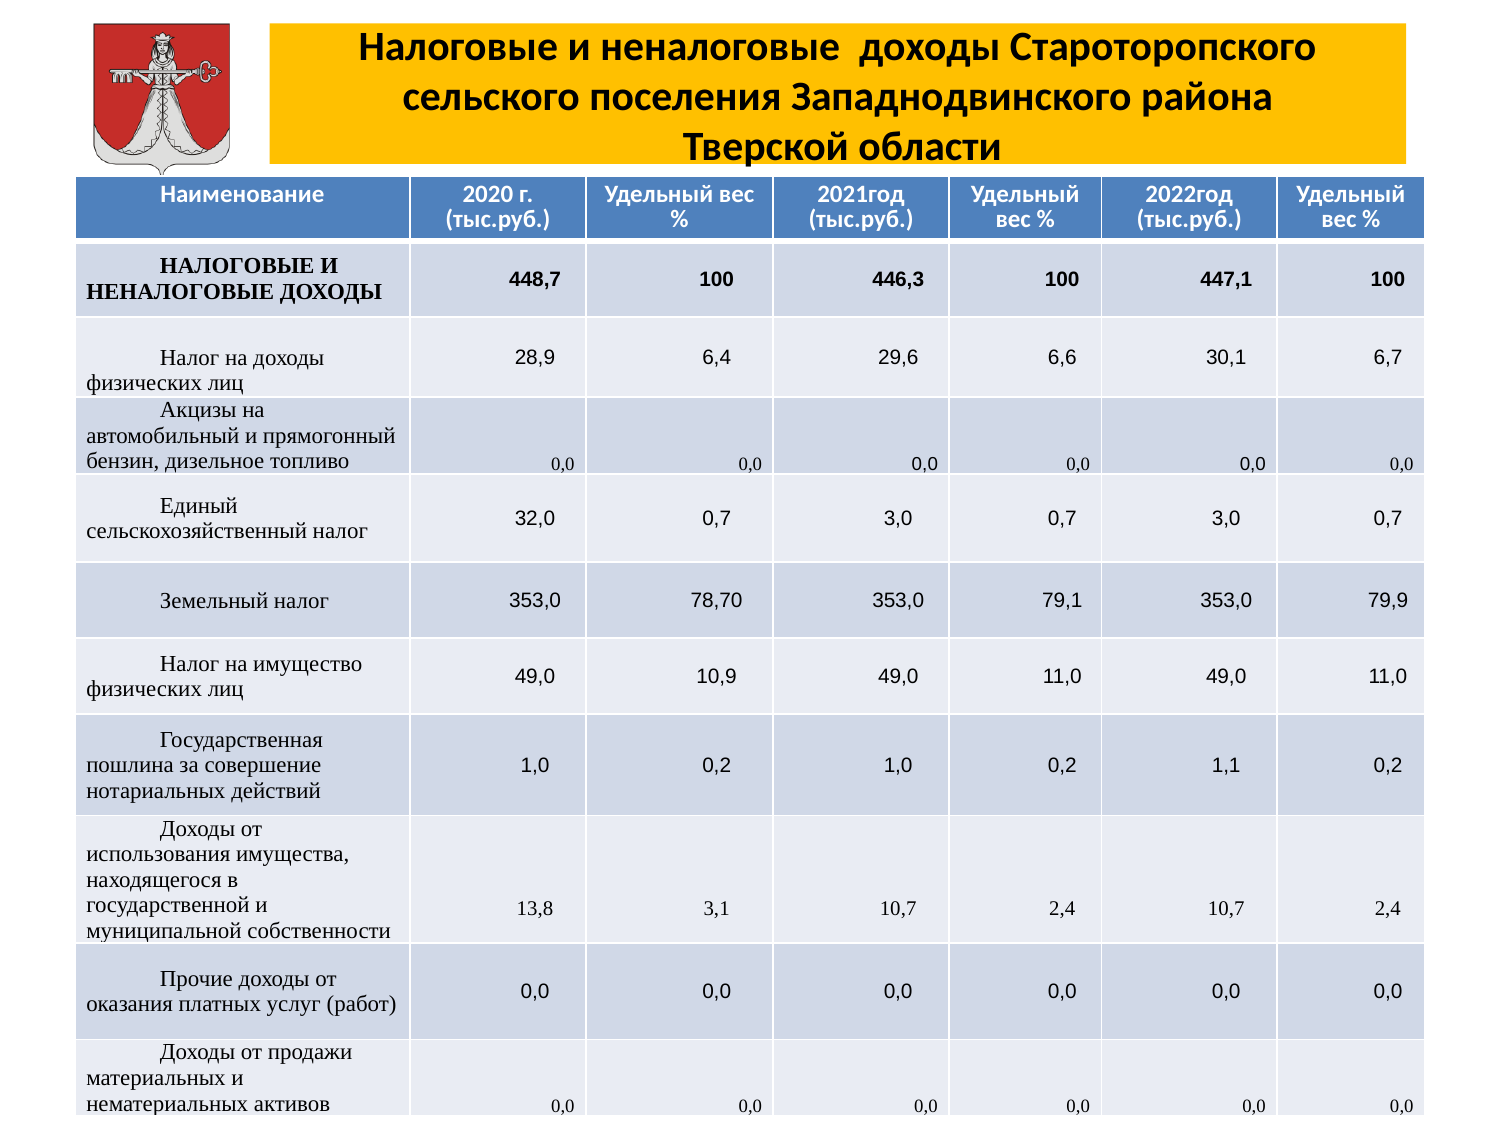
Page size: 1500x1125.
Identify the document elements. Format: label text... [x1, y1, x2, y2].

title Налоговые и неналоговые доходы Староторопского сельского поселения Западнодвинского района Тверской области [269, 23, 1407, 164]
table_cell 6,4 [587, 318, 772, 396]
table_cell 79,9 [1278, 563, 1424, 637]
table_header 2021год (тыс.руб.) [774, 177, 948, 238]
table_cell 0,0 [411, 398, 585, 473]
table_cell 0,7 [587, 475, 772, 561]
table_cell 10,7 [774, 816, 948, 942]
table_cell 0,2 [950, 715, 1101, 815]
table_cell 49,0 [1102, 639, 1276, 713]
table_cell Налог на имущество физических лиц [76, 639, 409, 713]
table_cell Земельный налог [76, 563, 409, 637]
table_header Удельный вес % [1278, 177, 1424, 238]
table_cell 1,0 [411, 715, 585, 815]
table_header Удельный вес % [587, 177, 772, 238]
table_cell Государственная пошлина за совершение нотариальных действий [76, 715, 409, 815]
table_cell 6,6 [950, 318, 1101, 396]
table_cell 0,0 [1278, 1040, 1424, 1115]
table_cell 0,0 [1102, 398, 1276, 473]
table_cell 0,0 [1278, 398, 1424, 473]
table_cell 1,1 [1102, 715, 1276, 815]
table_cell 0,0 [950, 398, 1101, 473]
picture [93, 23, 230, 185]
table_cell 32,0 [411, 475, 585, 561]
table_cell 100 [1278, 244, 1424, 316]
table_cell Доходы от продажи материальных и нематериальных активов [76, 1040, 409, 1115]
table_cell 0,0 [1278, 944, 1424, 1039]
table_header 2020 г. (тыс.руб.) [411, 177, 585, 238]
table_cell 0,7 [950, 475, 1101, 561]
table_cell 0,0 [587, 944, 772, 1039]
table_cell 29,6 [774, 318, 948, 396]
table_header Наименование [76, 177, 409, 238]
table_cell 3,1 [587, 816, 772, 942]
table_cell 0,7 [1278, 475, 1424, 561]
table_cell 78,70 [587, 563, 772, 637]
table_cell 49,0 [411, 639, 585, 713]
table_cell 0,0 [950, 1040, 1101, 1115]
table_cell 0,0 [950, 944, 1101, 1039]
table_cell 3,0 [1102, 475, 1276, 561]
table_cell 0,0 [587, 1040, 772, 1115]
table_cell 10,9 [587, 639, 772, 713]
table_cell 100 [587, 244, 772, 316]
table_cell Прочие доходы от оказания платных услуг (работ) [76, 944, 409, 1039]
table_cell 28,9 [411, 318, 585, 396]
table_header 2022год (тыс.руб.) [1102, 177, 1276, 238]
table_cell 0,0 [1102, 944, 1276, 1039]
table_cell 3,0 [774, 475, 948, 561]
table_cell 0,0 [774, 944, 948, 1039]
table_cell 353,0 [411, 563, 585, 637]
table_cell 11,0 [1278, 639, 1424, 713]
table_cell 0,0 [587, 398, 772, 473]
table_cell 6,7 [1278, 318, 1424, 396]
table_cell 448,7 [411, 244, 585, 316]
table_cell 0,0 [411, 944, 585, 1039]
table_cell 0,0 [774, 398, 948, 473]
table_cell 49,0 [774, 639, 948, 713]
table_cell 10,7 [1102, 816, 1276, 942]
table_cell 0,0 [774, 1040, 948, 1115]
table_cell Налог на доходы физических лиц [76, 318, 409, 396]
table_cell 353,0 [1102, 563, 1276, 637]
table_cell 0,2 [1278, 715, 1424, 815]
table_cell 0,0 [1102, 1040, 1276, 1115]
table_header Удельный вес % [950, 177, 1101, 238]
table_cell 79,1 [950, 563, 1101, 637]
table_cell 447,1 [1102, 244, 1276, 316]
table_cell 30,1 [1102, 318, 1276, 396]
table_cell 100 [950, 244, 1101, 316]
table_cell НАЛОГОВЫЕ И НЕНАЛОГОВЫЕ ДОХОДЫ [76, 244, 409, 316]
table_cell 2,4 [1278, 816, 1424, 942]
table_cell Доходы от использования имущества, находящегося в государственной и муниципальной собственности [76, 816, 409, 942]
table_cell 2,4 [950, 816, 1101, 942]
table_cell 0,2 [587, 715, 772, 815]
table_cell 353,0 [774, 563, 948, 637]
table_cell 0,0 [411, 1040, 585, 1115]
table_cell 13,8 [411, 816, 585, 942]
table_cell Единый сельскохозяйственный налог [76, 475, 409, 561]
table_cell Акцизы на автомобильный и прямогонный бензин, дизельное топливо [76, 398, 409, 473]
table_cell 446,3 [774, 244, 948, 316]
table_cell 11,0 [950, 639, 1101, 713]
table_cell 1,0 [774, 715, 948, 815]
